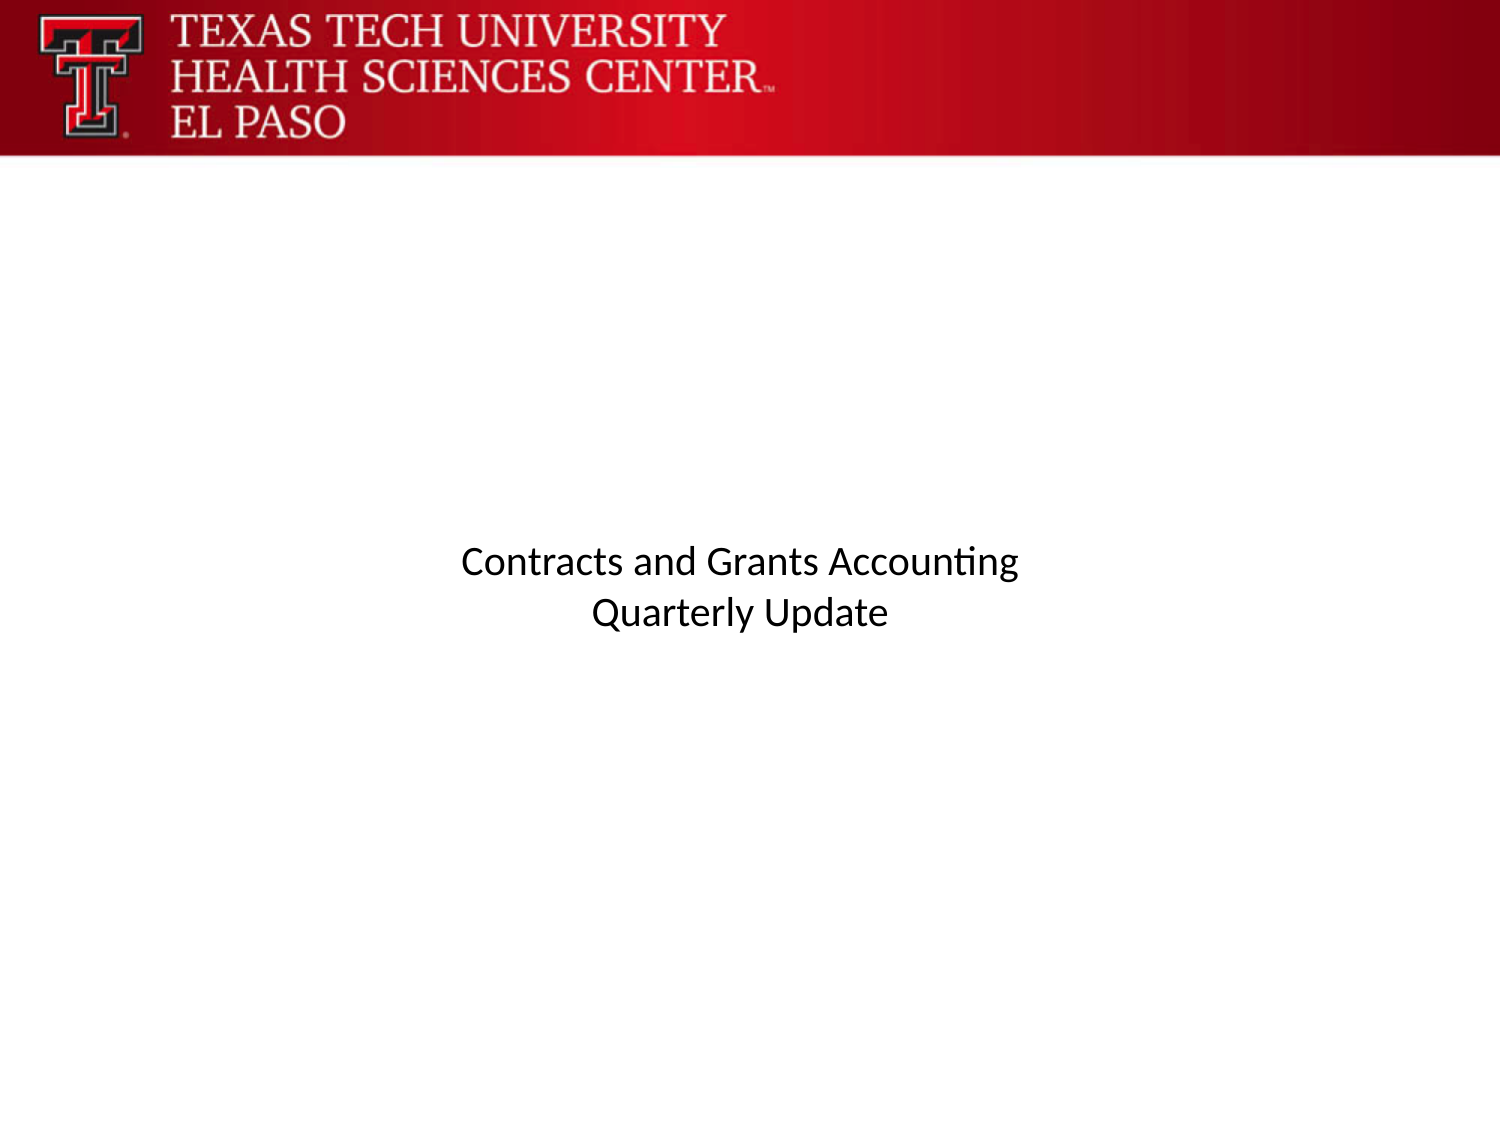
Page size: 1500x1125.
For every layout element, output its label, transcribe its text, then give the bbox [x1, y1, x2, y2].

picture [0, 0, 1500, 1125]
title Contracts and Grants Accounting Quarterly Update [50, 526, 1431, 768]
